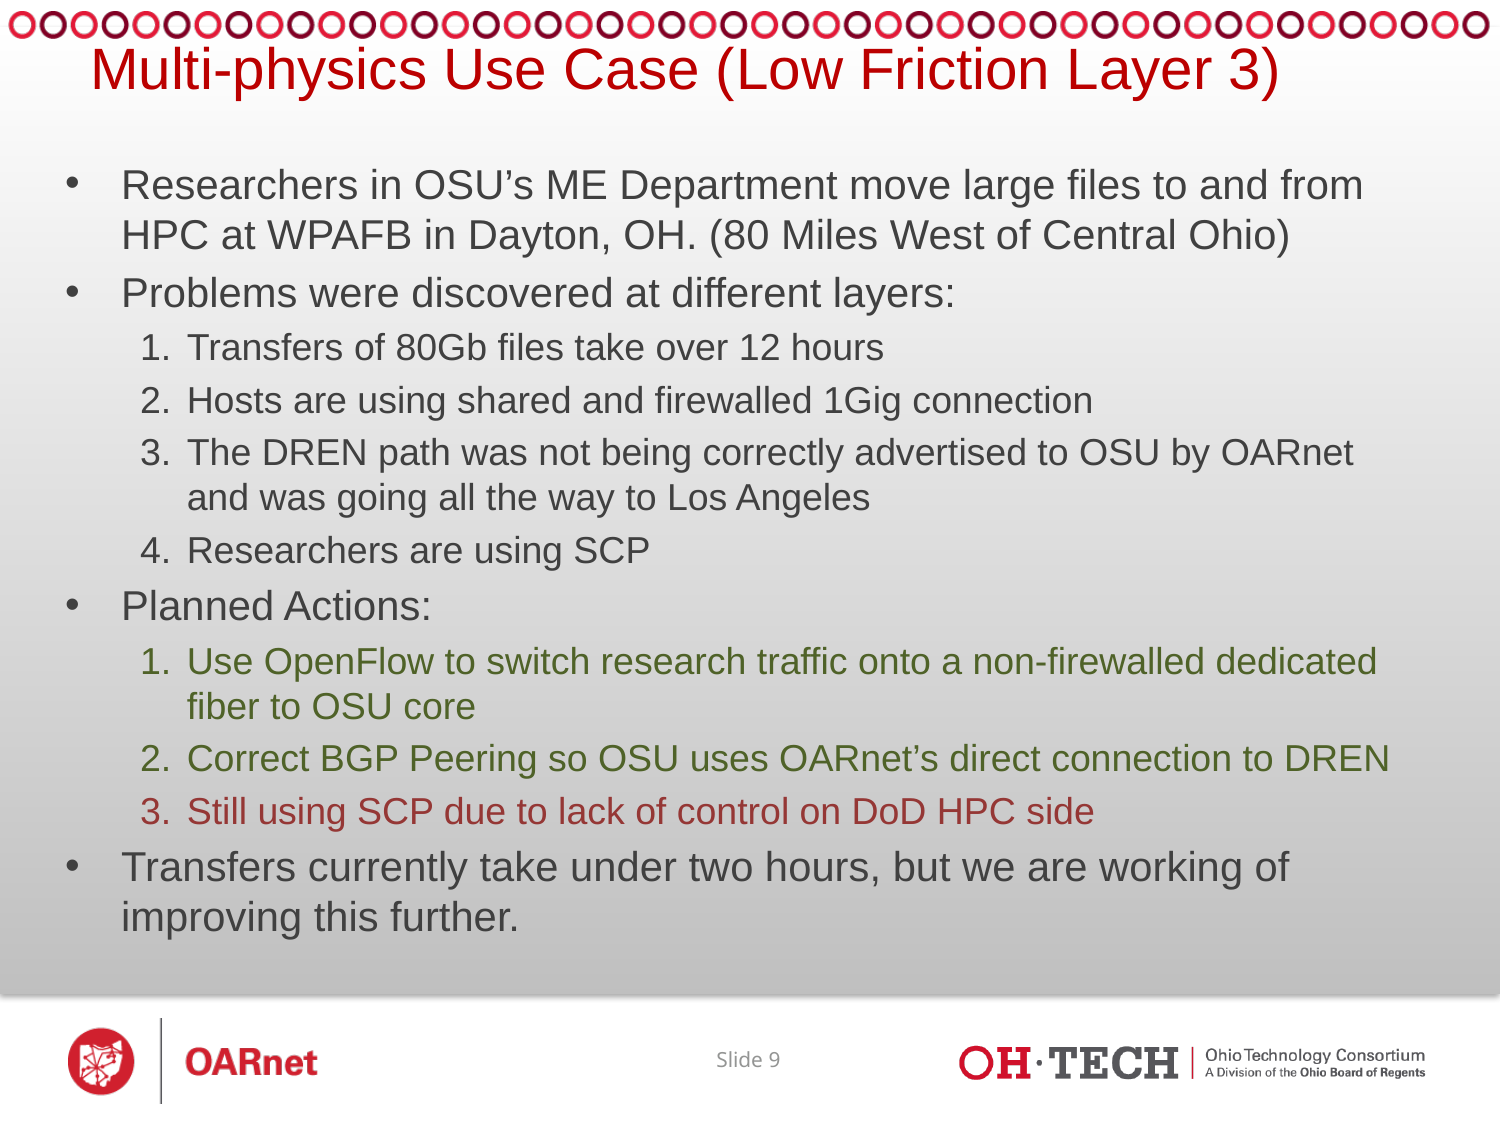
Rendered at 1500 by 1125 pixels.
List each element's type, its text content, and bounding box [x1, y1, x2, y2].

text_box Researchers in OSU’s ME Department move large files to and from HPC at WPAFB in Dayton, OH. (80 Miles West of Central Ohio) Problems were discovered at different layers: Transfers of 80Gb files take over 12 hours Hosts are using shared and firewalled 1Gig connection The DREN path was not being correctly advertised to OSU by OARnet and was going all the way to Los Angeles Researchers are using SCP Planned Actions: Use OpenFlow to switch research traffic onto a non-firewalled dedicated fiber to OSU core Correct BGP Peering so OSU uses OARnet’s direct connection to DREN Still using SCP due to lack of control on DoD HPC side Transfers currently take under two hours, but we are working of improving this further. [50, 149, 1438, 963]
picture [68, 1018, 318, 1104]
picture [0, 11, 1500, 39]
title Multi-physics Use Case (Low Friction Layer 3) [75, 12, 1425, 121]
picture [949, 1032, 1441, 1091]
